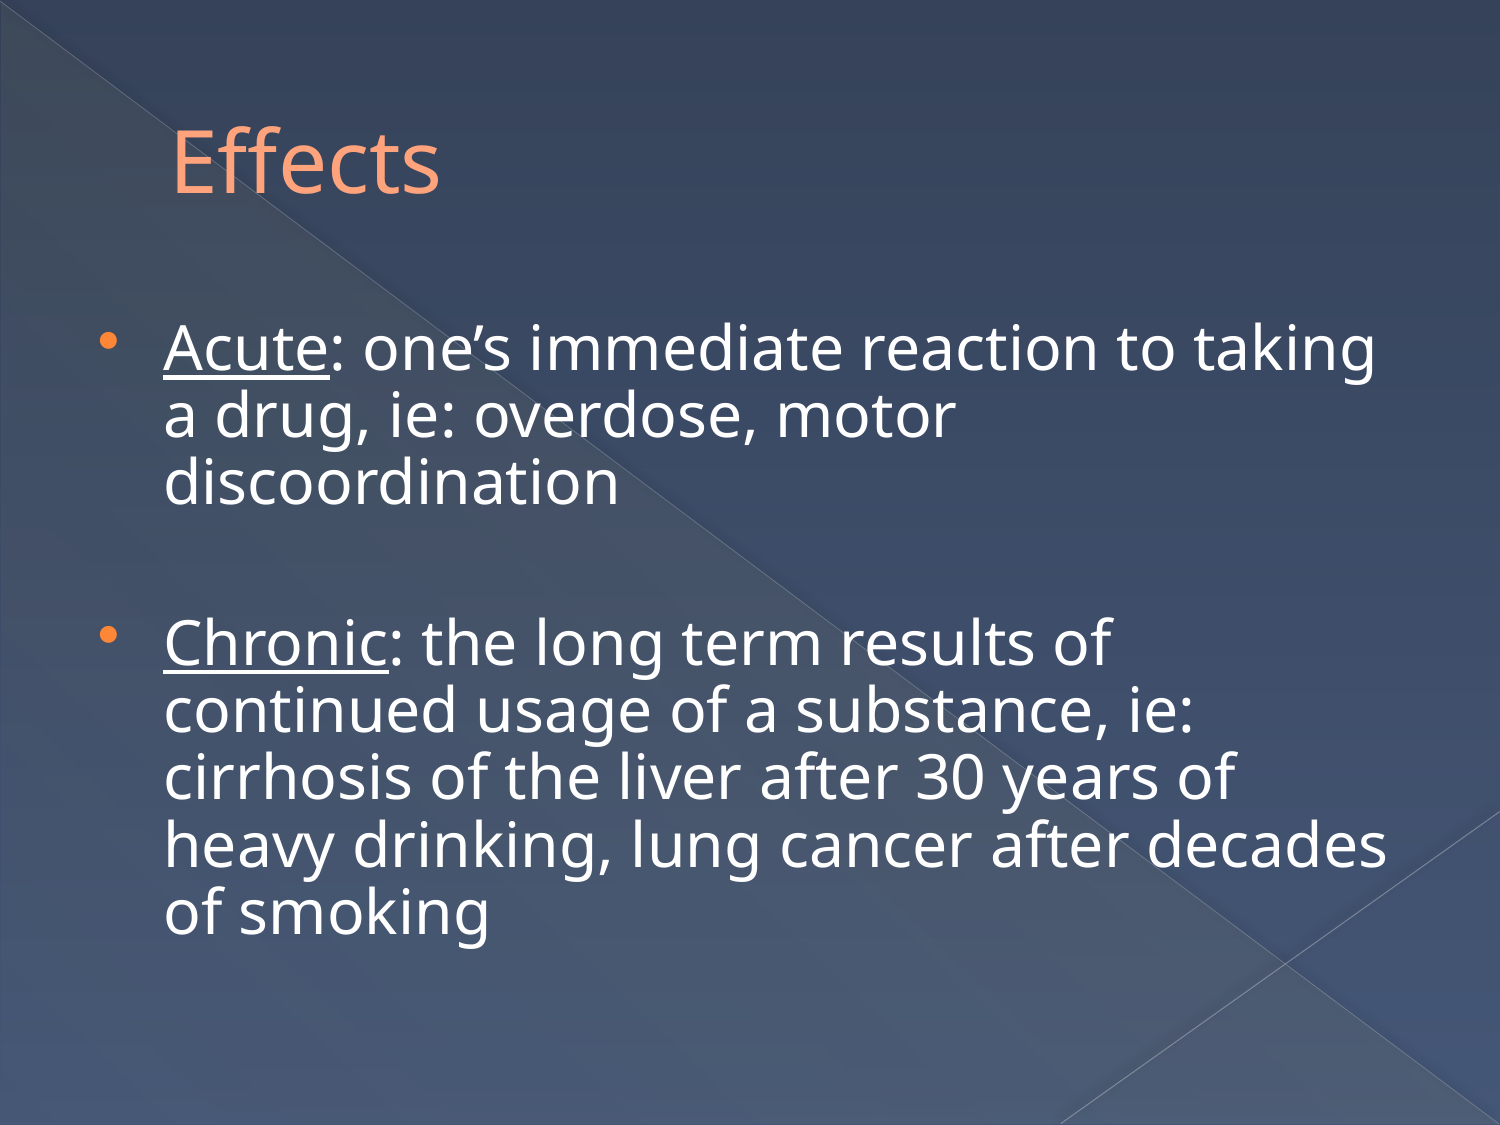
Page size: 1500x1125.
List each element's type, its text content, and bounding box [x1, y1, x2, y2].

list Acute: one’s immediate reaction to taking a drug, ie: overdose, motor discoordination Chronic: the long term results of continued usage of a substance, ie: cirrhosis of the liver after 30 years of heavy drinking, lung cancer after decades of smoking [75, 308, 1425, 1059]
title Effects [75, 43, 1425, 274]
